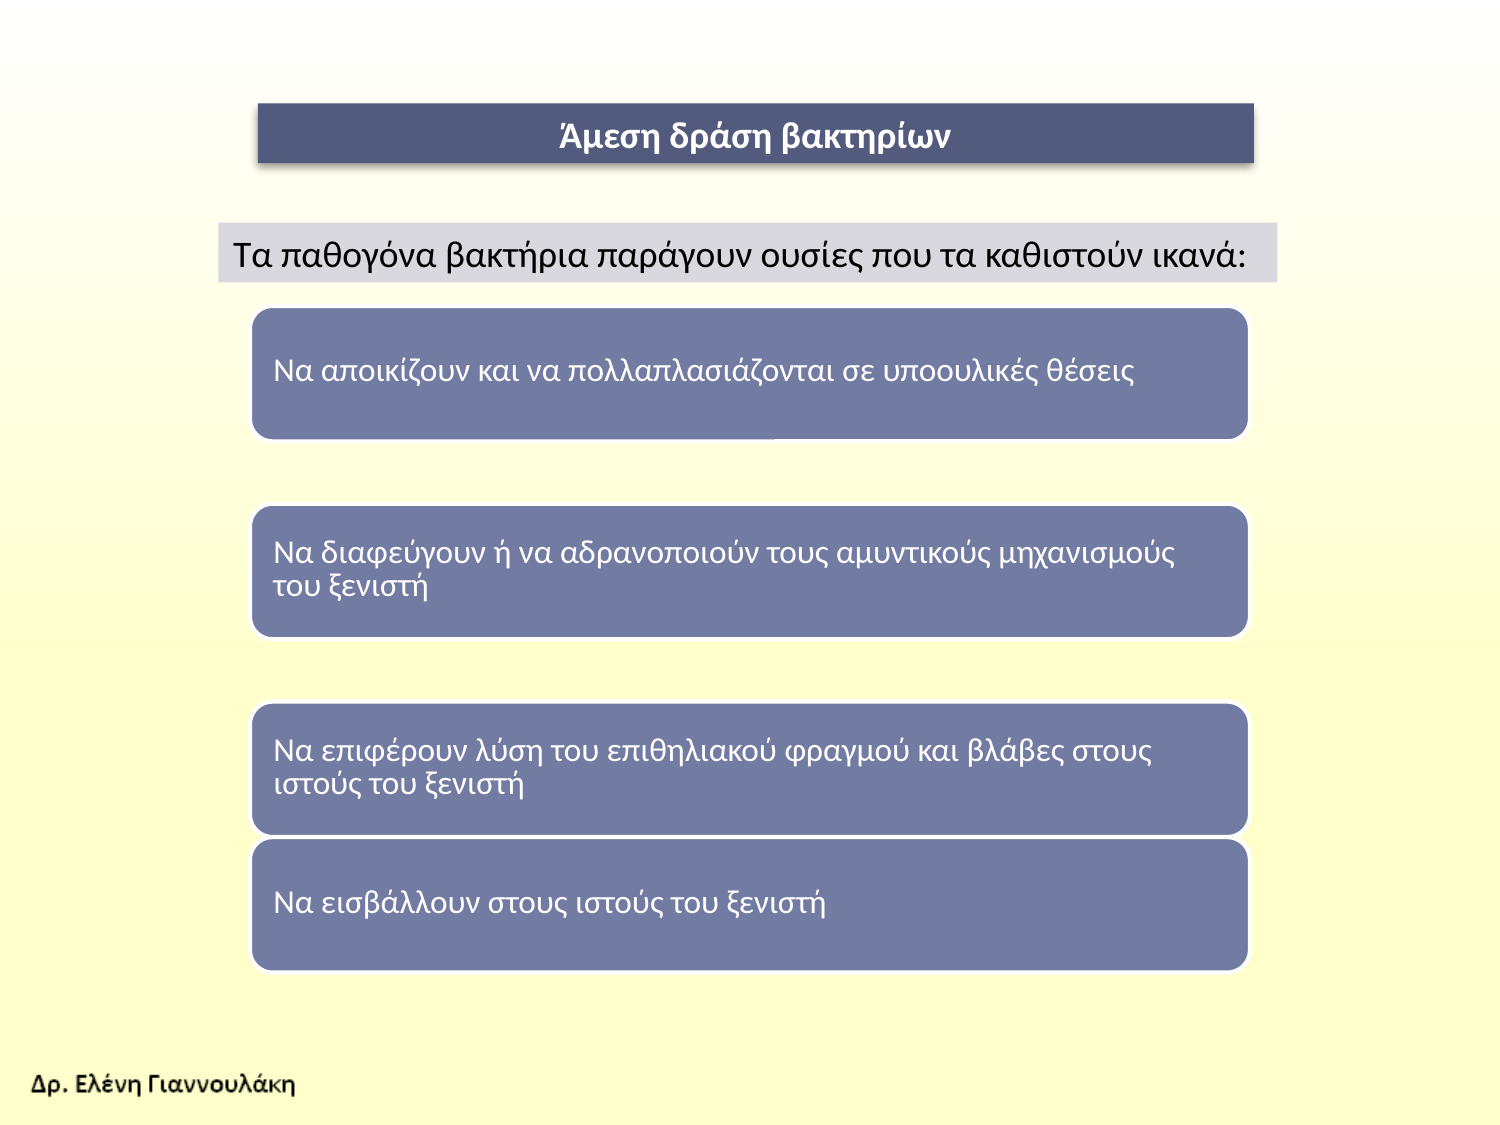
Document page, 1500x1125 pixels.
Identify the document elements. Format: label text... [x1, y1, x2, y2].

picture [0, 0, 1500, 1125]
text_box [249, 305, 1251, 973]
text_box Τα παθογόνα βακτήρια παράγουν ουσίες που τα καθιστούν ικανά: [218, 222, 1278, 283]
text_box Άμεση δράση βακτηρίων [257, 103, 1254, 164]
